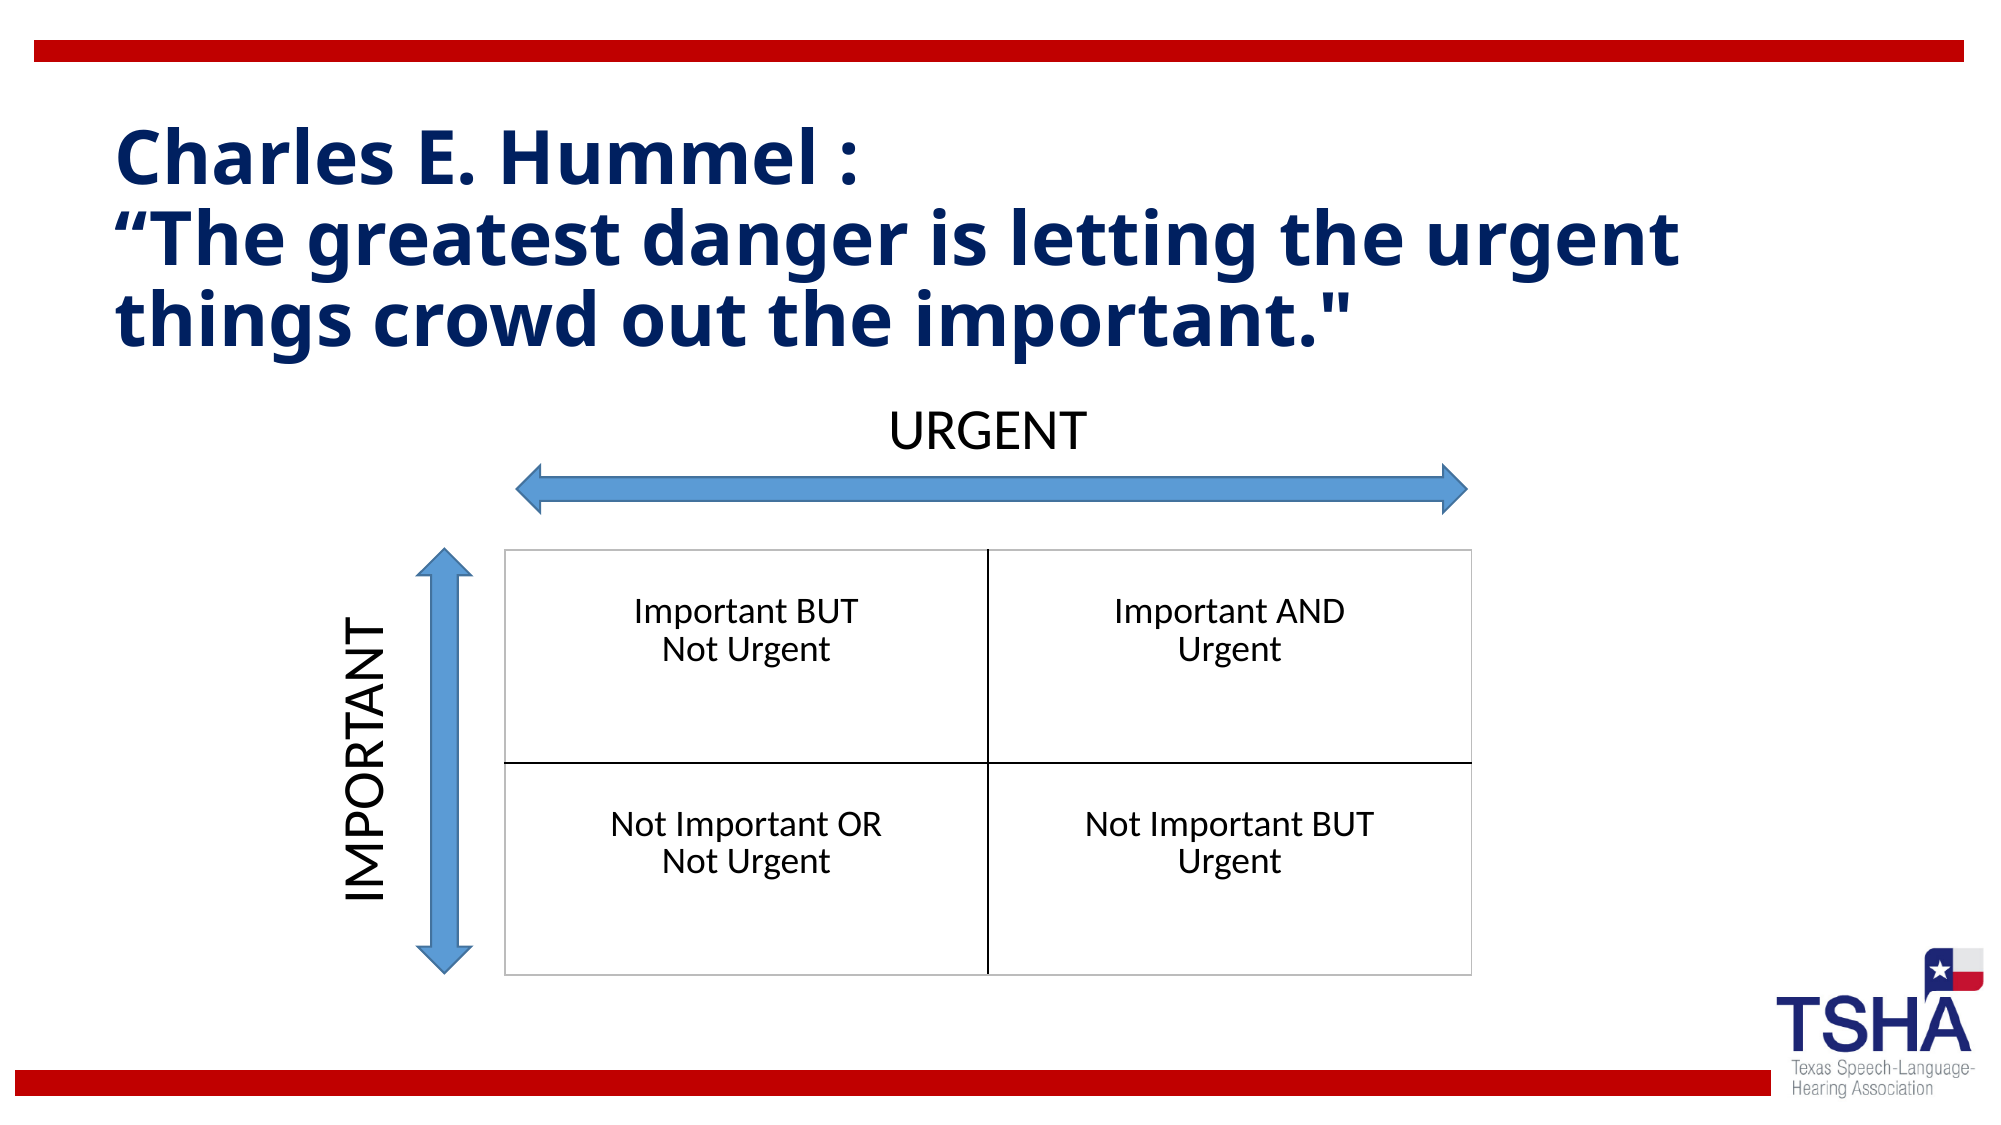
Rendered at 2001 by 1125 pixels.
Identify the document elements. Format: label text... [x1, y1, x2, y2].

title Charles E. Hummel : “The greatest danger is letting the urgent things crowd out the important." [99, 45, 1900, 438]
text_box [317, 548, 472, 974]
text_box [516, 384, 1467, 513]
picture [1757, 919, 2000, 1125]
table_cell Not Important OR Not Urgent [506, 764, 987, 974]
table_cell Not Important BUT Urgent [989, 764, 1471, 974]
table_header Important AND Urgent [989, 551, 1471, 762]
table_header Important BUT Not Urgent [506, 551, 987, 762]
